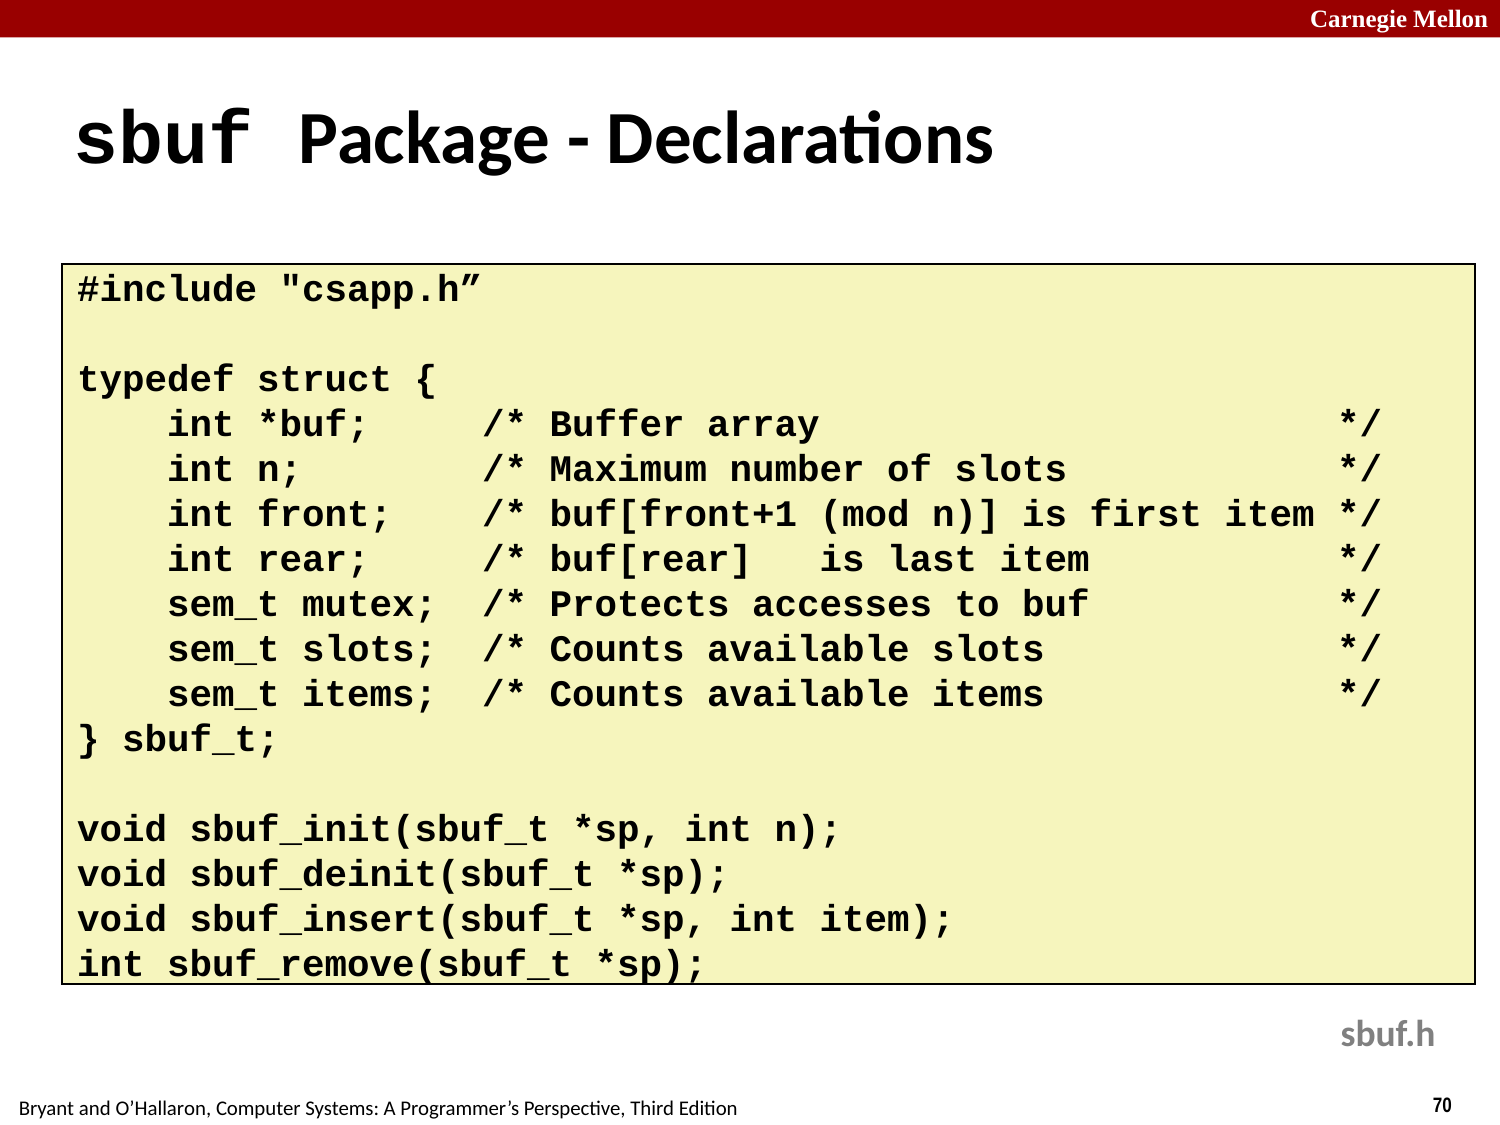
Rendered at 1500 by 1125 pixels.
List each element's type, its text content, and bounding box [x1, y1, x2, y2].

text_box #include "csapp.h” typedef struct { int *buf; /* Buffer array */ int n; /* Maximum number of slots */ int front; /* buf[front+1 (mod n)] is first item */ int rear; /* buf[rear] is last item */ sem_t mutex; /* Protects accesses to buf */ sem_t slots; /* Counts available slots */ sem_t items; /* Counts available items */ } sbuf_t; void sbuf_init(sbuf_t *sp, int n); void sbuf_deinit(sbuf_t *sp); void sbuf_insert(sbuf_t *sp, int item); int sbuf_remove(sbuf_t *sp); [62, 263, 1475, 984]
title sbuf Package - Declarations [58, 71, 1434, 197]
text_box sbuf.h [1325, 1001, 1451, 1062]
